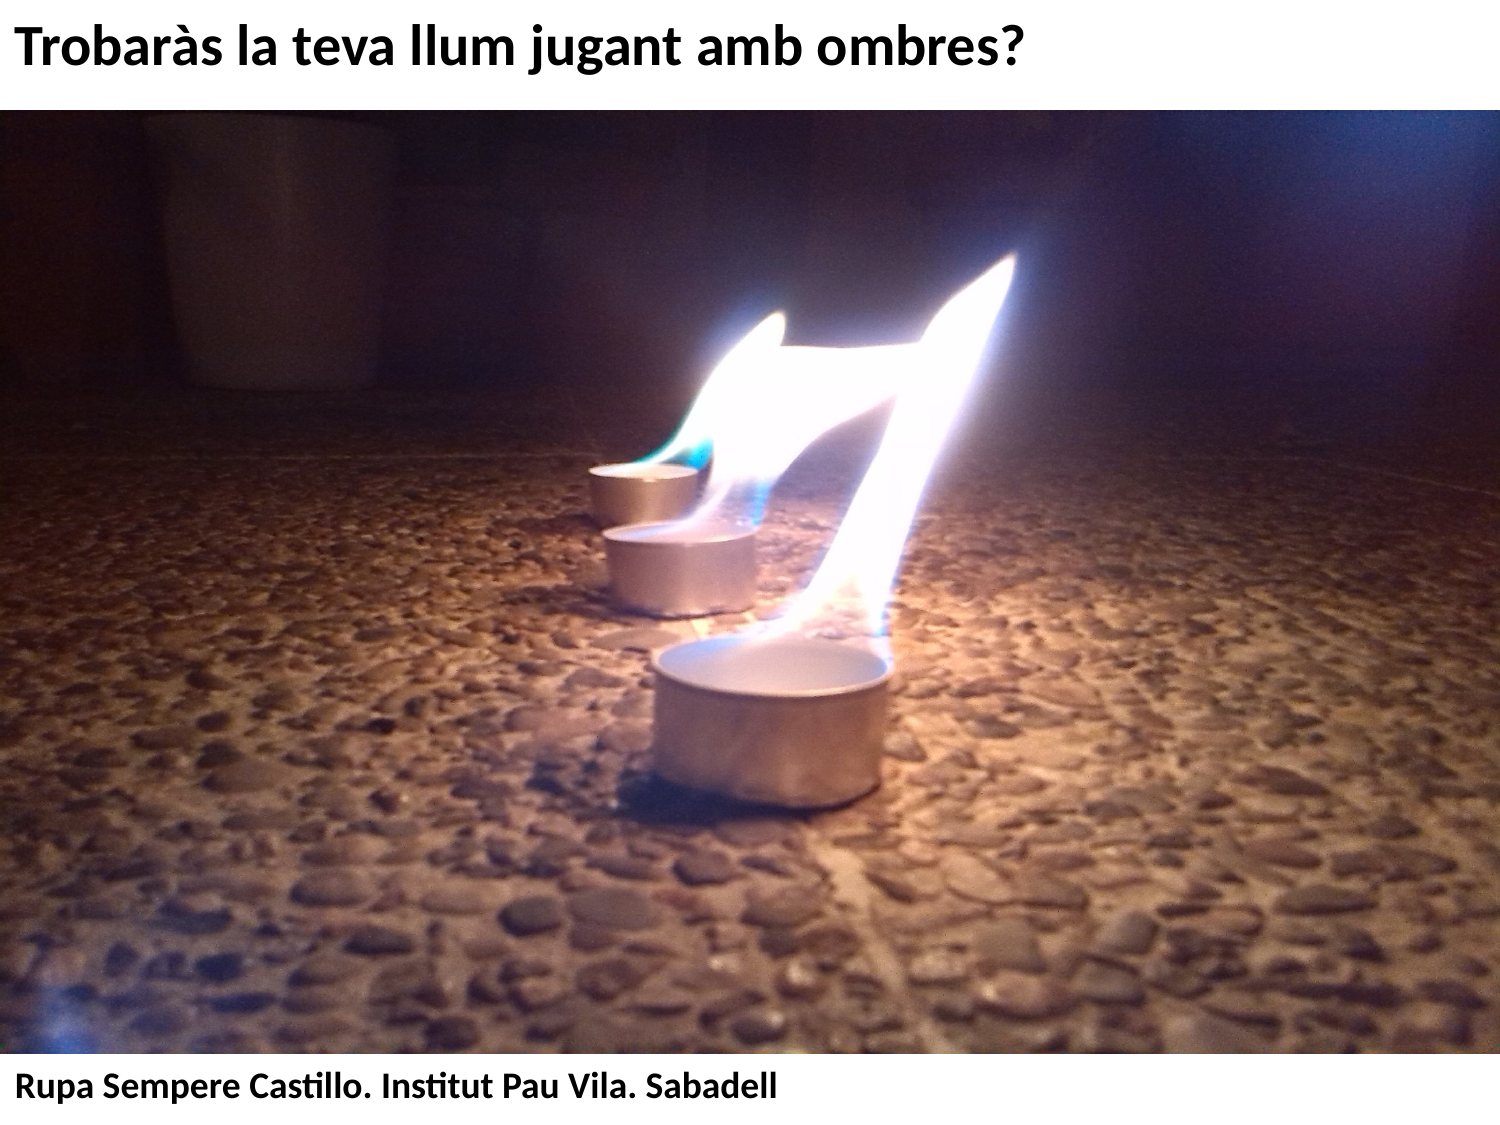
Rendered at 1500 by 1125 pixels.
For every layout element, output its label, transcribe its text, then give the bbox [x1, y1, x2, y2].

text_box Trobaràs la teva llum jugant amb ombres? [0, 0, 1223, 85]
text_box Rupa Sempere Castillo. Institut Pau Vila. Sabadell [0, 1062, 821, 1114]
picture [0, 109, 1500, 1054]
